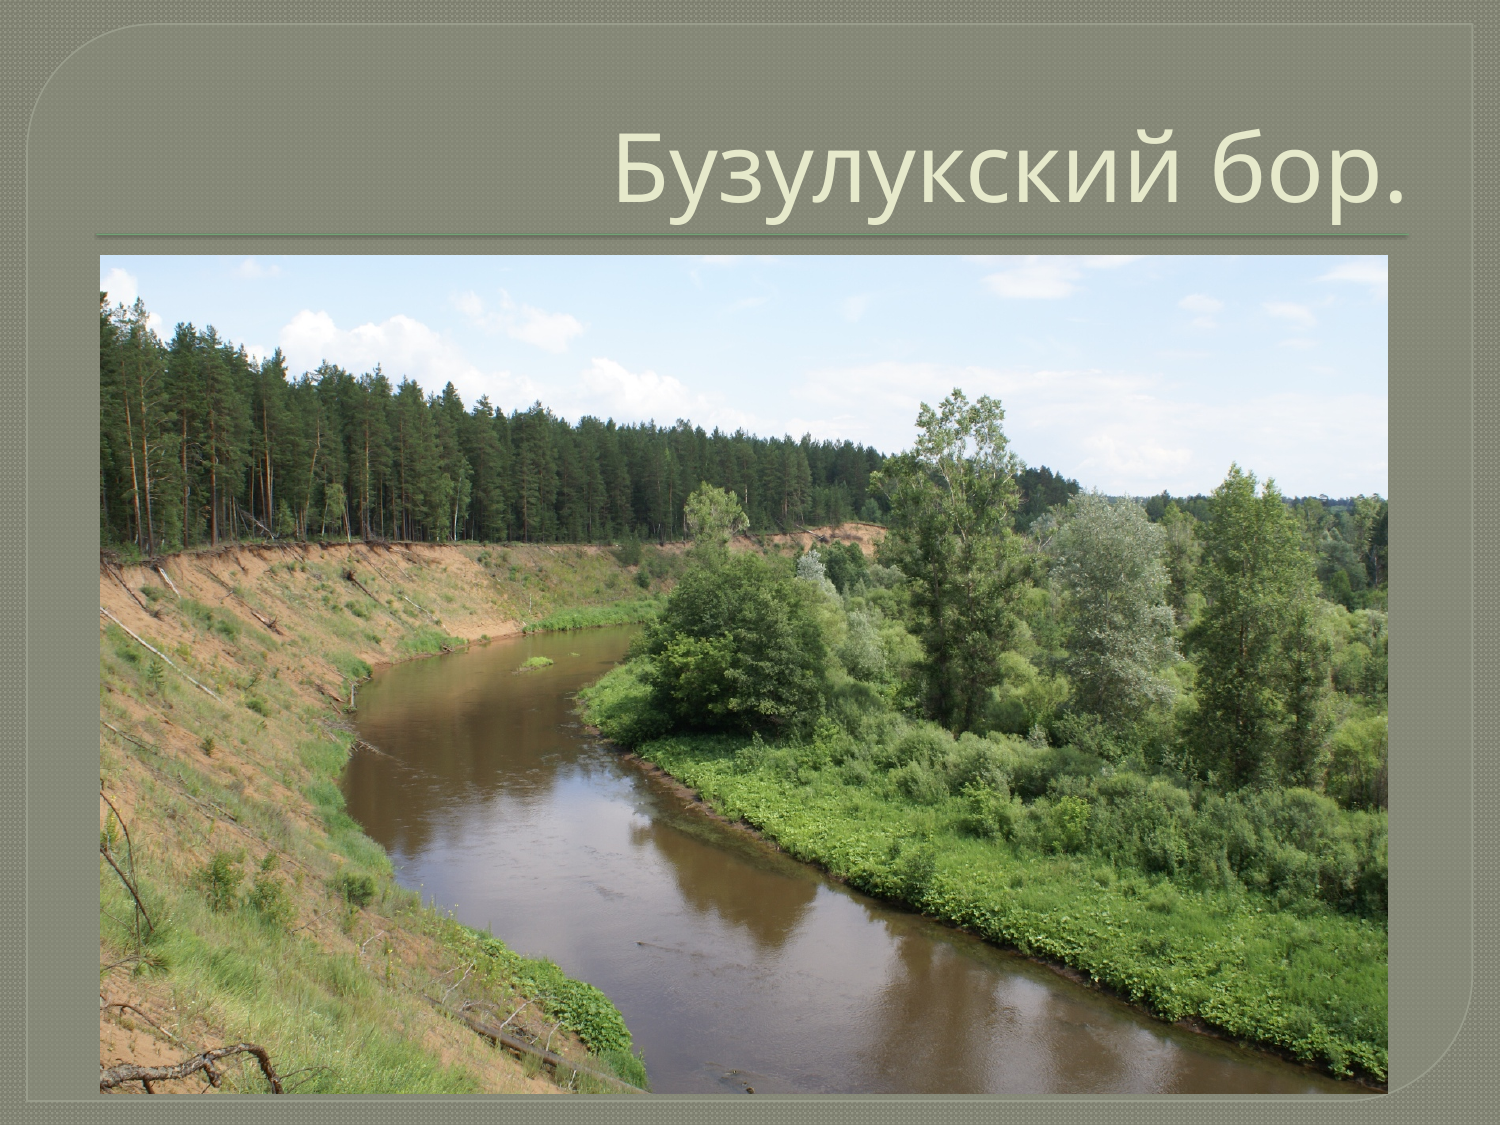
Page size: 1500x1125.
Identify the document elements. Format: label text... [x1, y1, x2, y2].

picture [100, 255, 1389, 1095]
title Бузулукский бор. [75, 41, 1425, 230]
